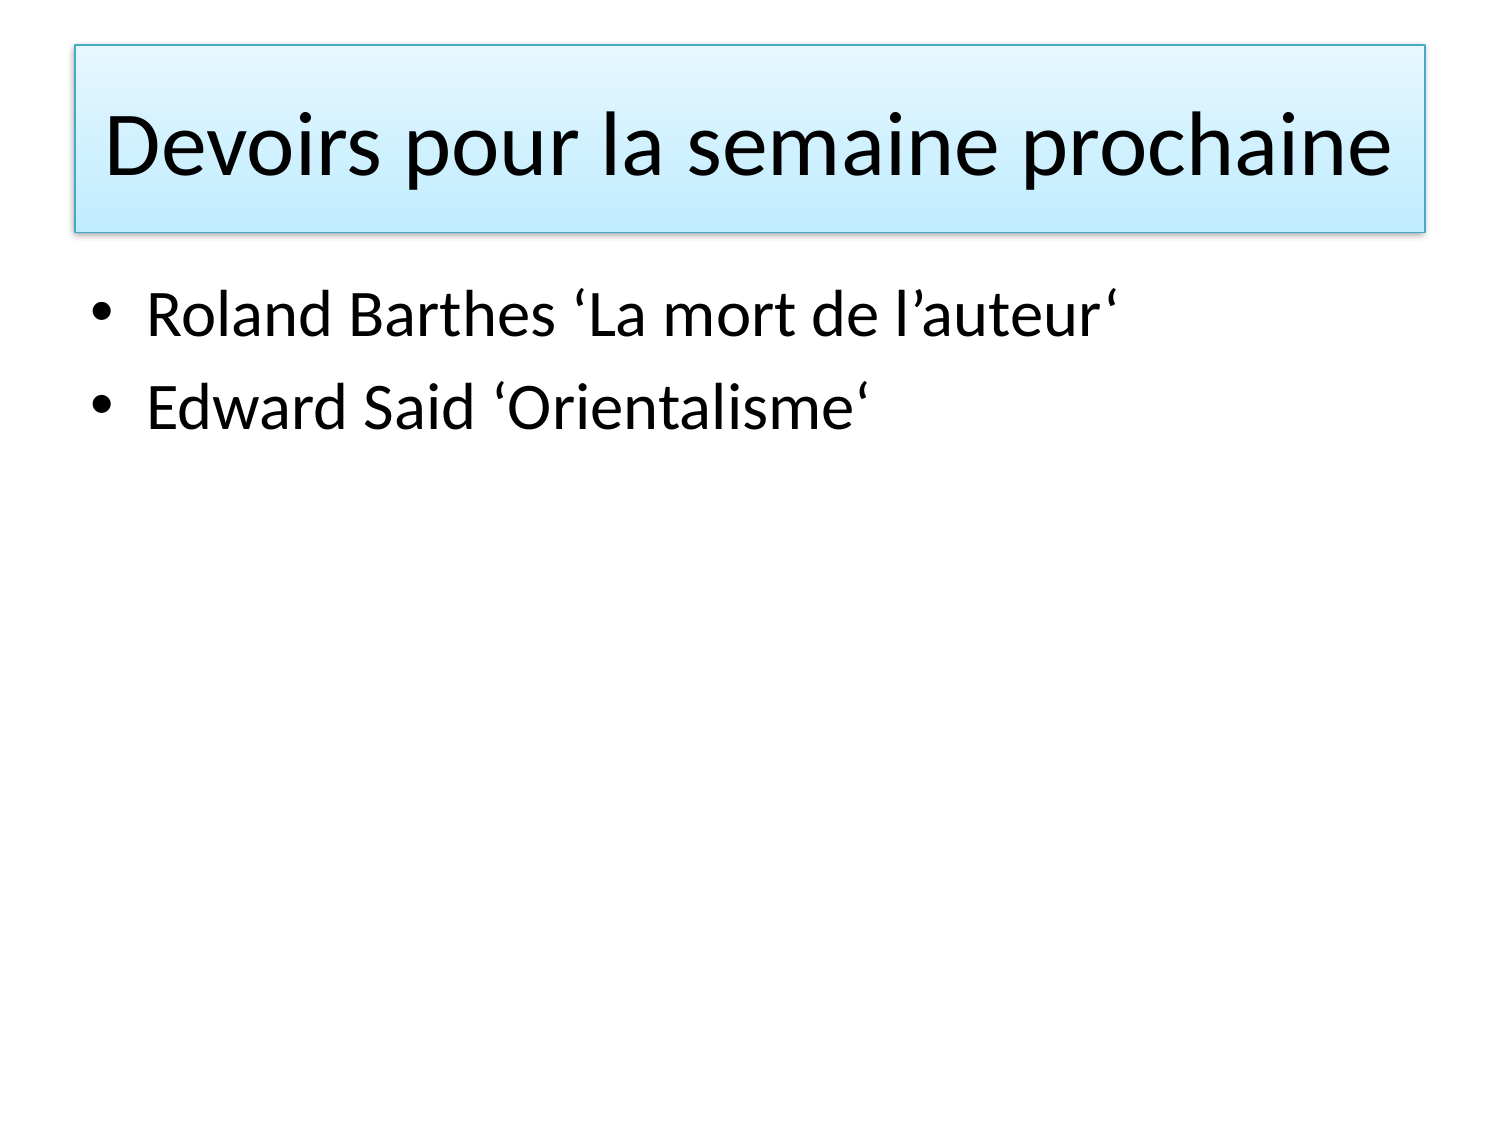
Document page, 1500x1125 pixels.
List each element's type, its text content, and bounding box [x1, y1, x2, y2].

list Roland Barthes ‘La mort de l’auteur‘ Edward Said ‘Orientalisme‘ [75, 262, 1425, 1005]
title Devoirs pour la semaine prochaine [74, 44, 1426, 233]
